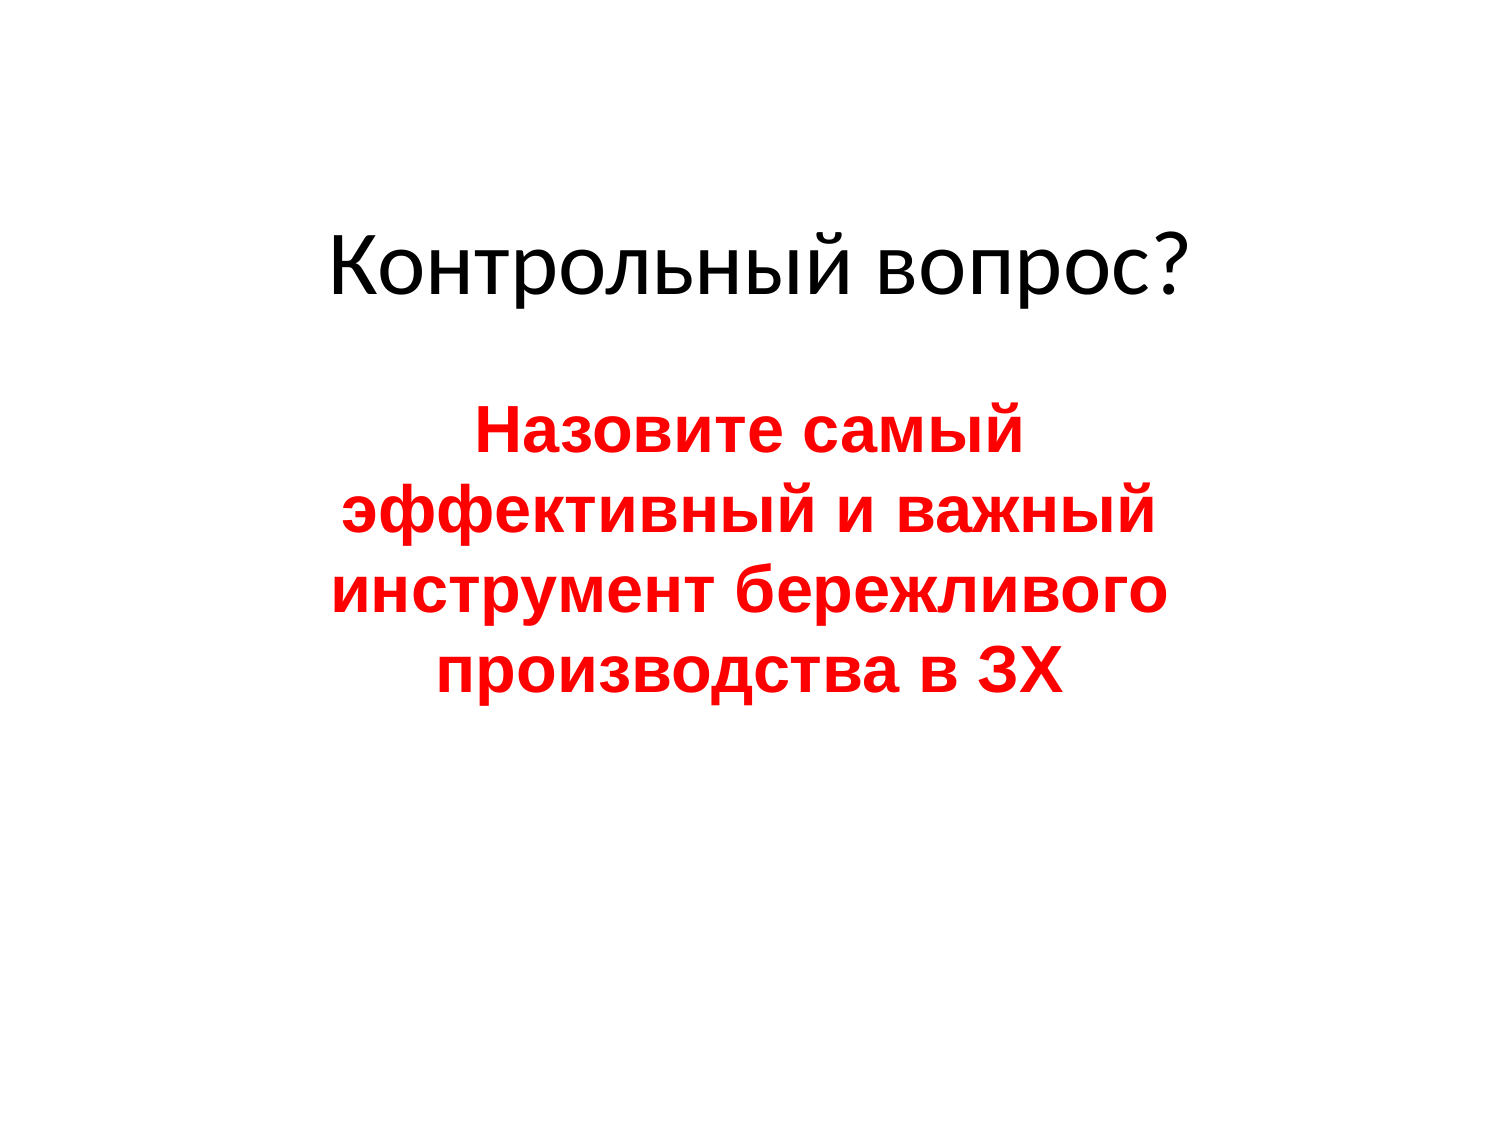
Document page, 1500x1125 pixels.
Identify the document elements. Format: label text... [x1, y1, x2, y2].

title Контрольный вопрос? [123, 137, 1399, 379]
subtitle Назовите самый эффективный и важный инструмент бережливого производства в ЗХ [225, 378, 1275, 925]
